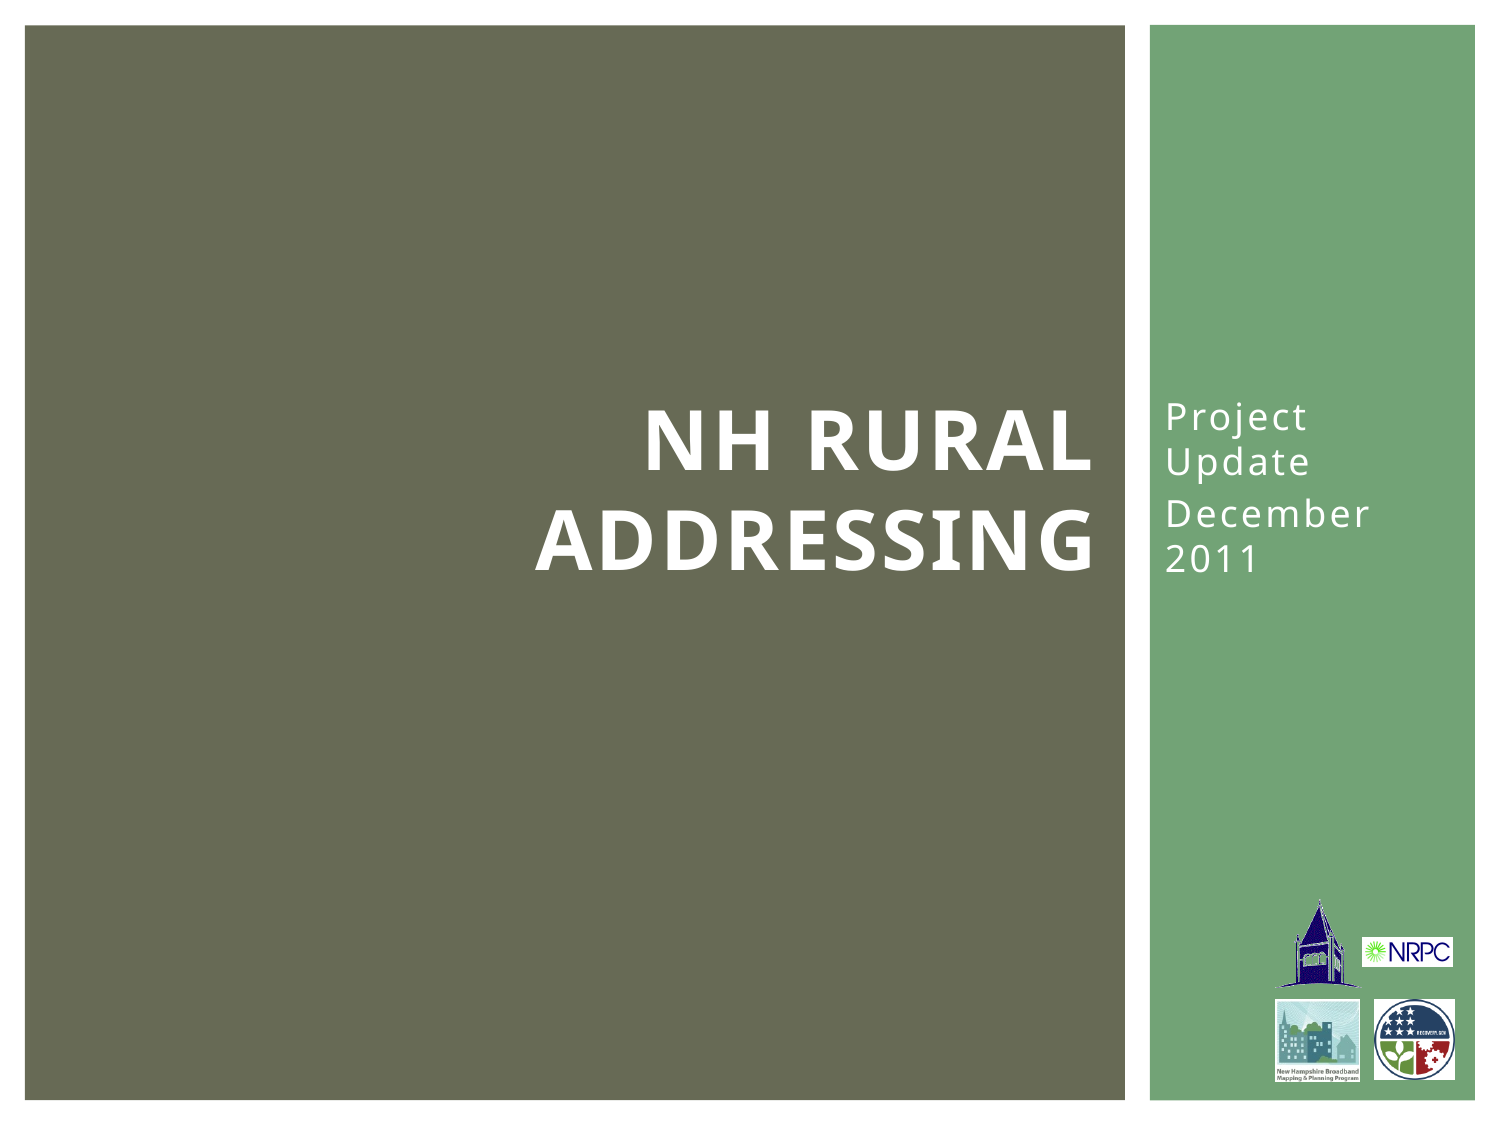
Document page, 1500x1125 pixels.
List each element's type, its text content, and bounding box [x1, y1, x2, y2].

picture [1374, 999, 1455, 1080]
subtitle Project Update December 2011 [1149, 336, 1475, 637]
title NH Rural Addressing [75, 336, 1113, 637]
picture [1274, 899, 1453, 988]
picture [1274, 999, 1360, 1082]
